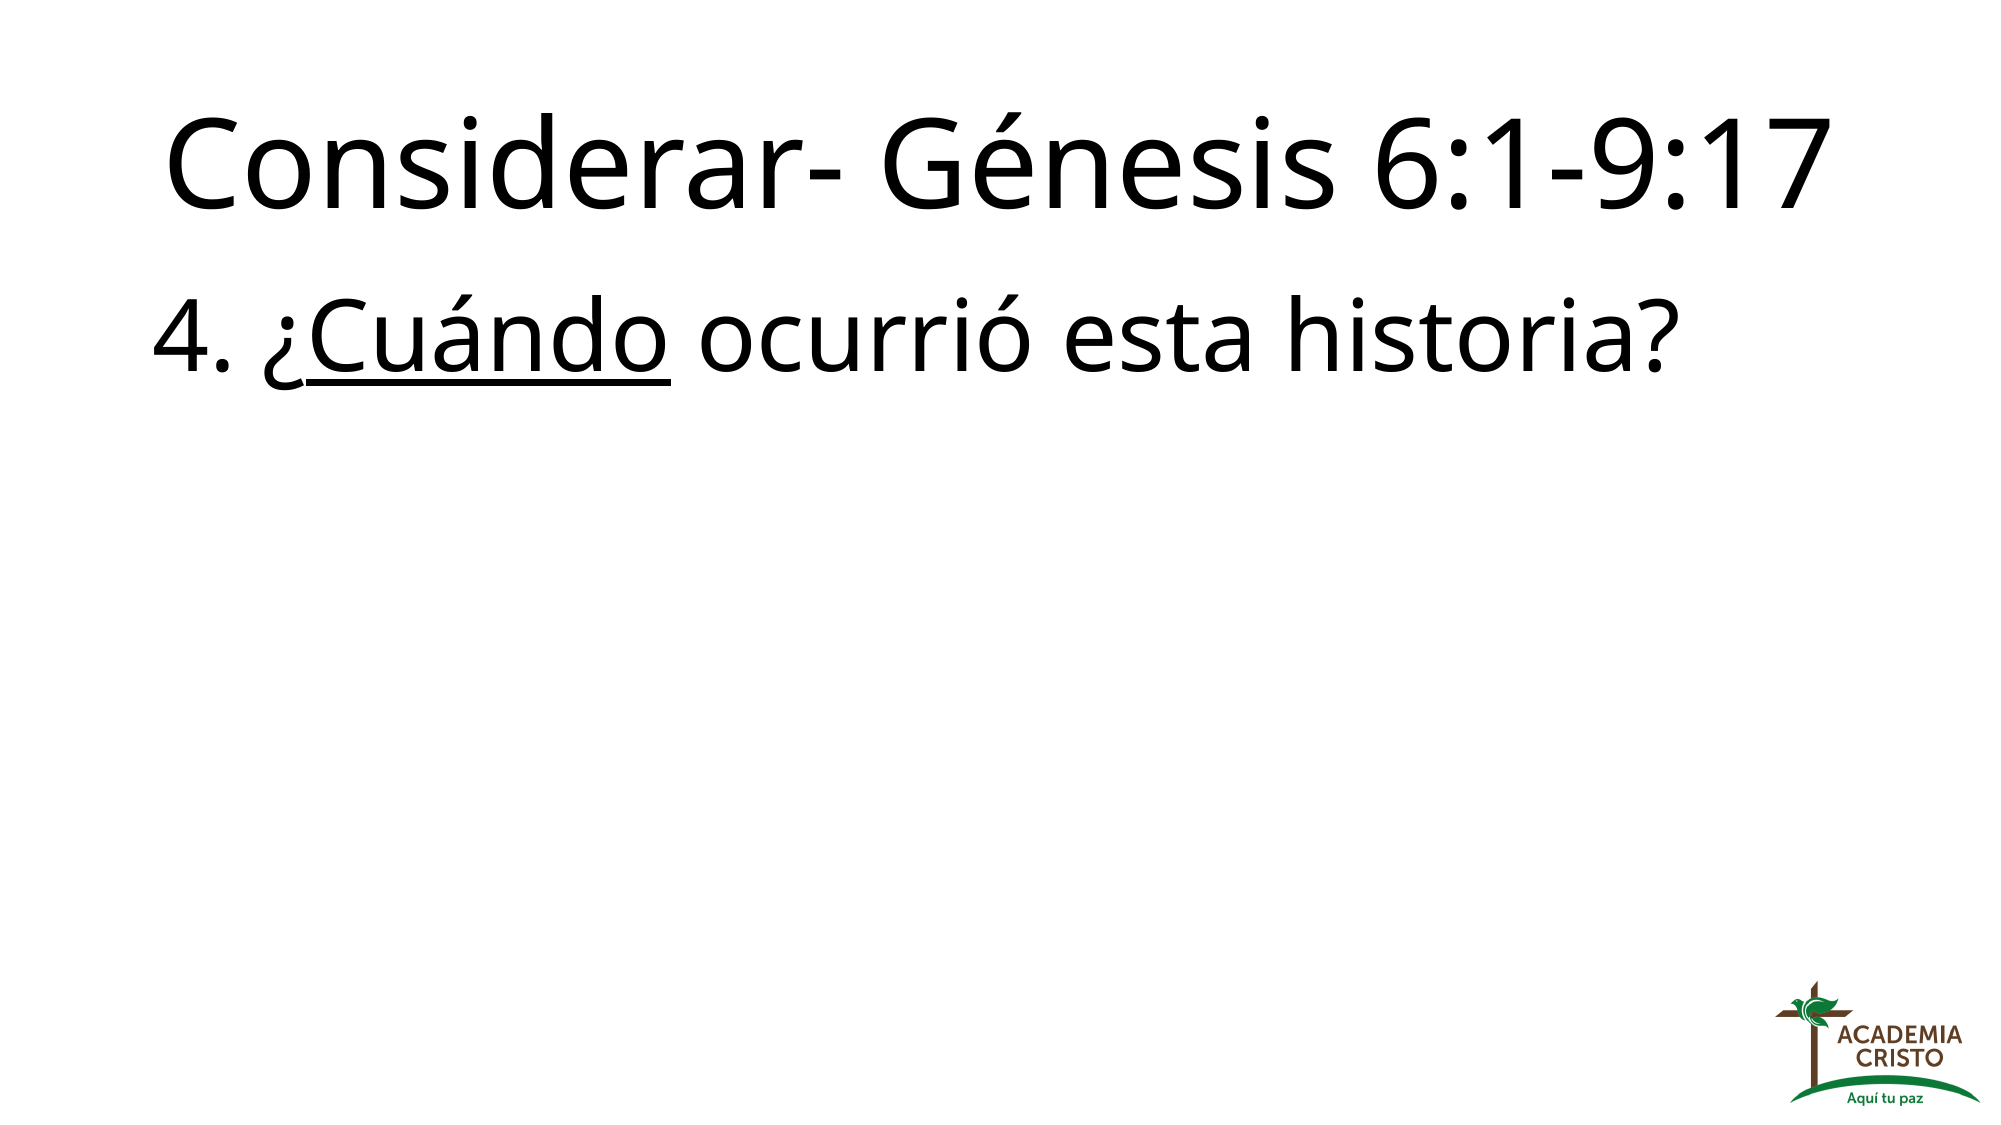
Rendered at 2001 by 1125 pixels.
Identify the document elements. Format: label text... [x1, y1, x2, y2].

picture [1759, 972, 2000, 1125]
list 4. ¿Cuándo ocurrió esta historia? [137, 277, 1793, 1014]
title Considerar- Génesis 6:1-9:17 [137, 59, 1863, 278]
